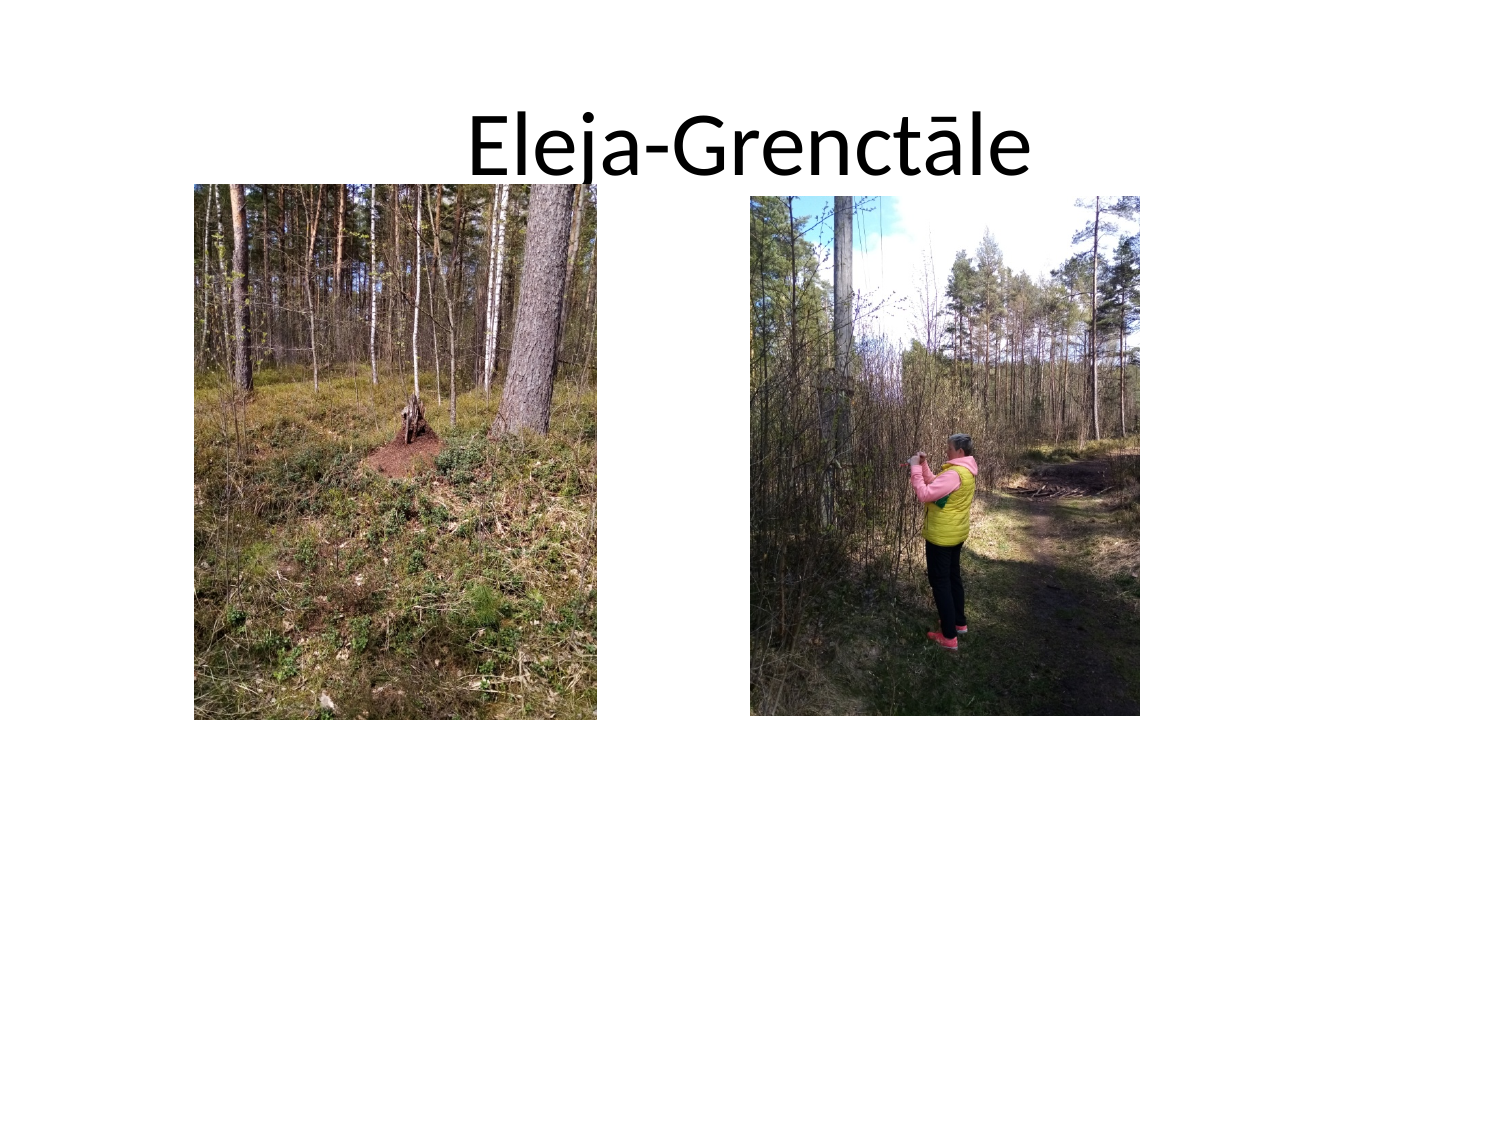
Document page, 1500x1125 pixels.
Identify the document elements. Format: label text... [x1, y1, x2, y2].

title Eleja-Grenctāle [75, 45, 1425, 233]
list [194, 184, 597, 721]
picture [749, 196, 1141, 717]
